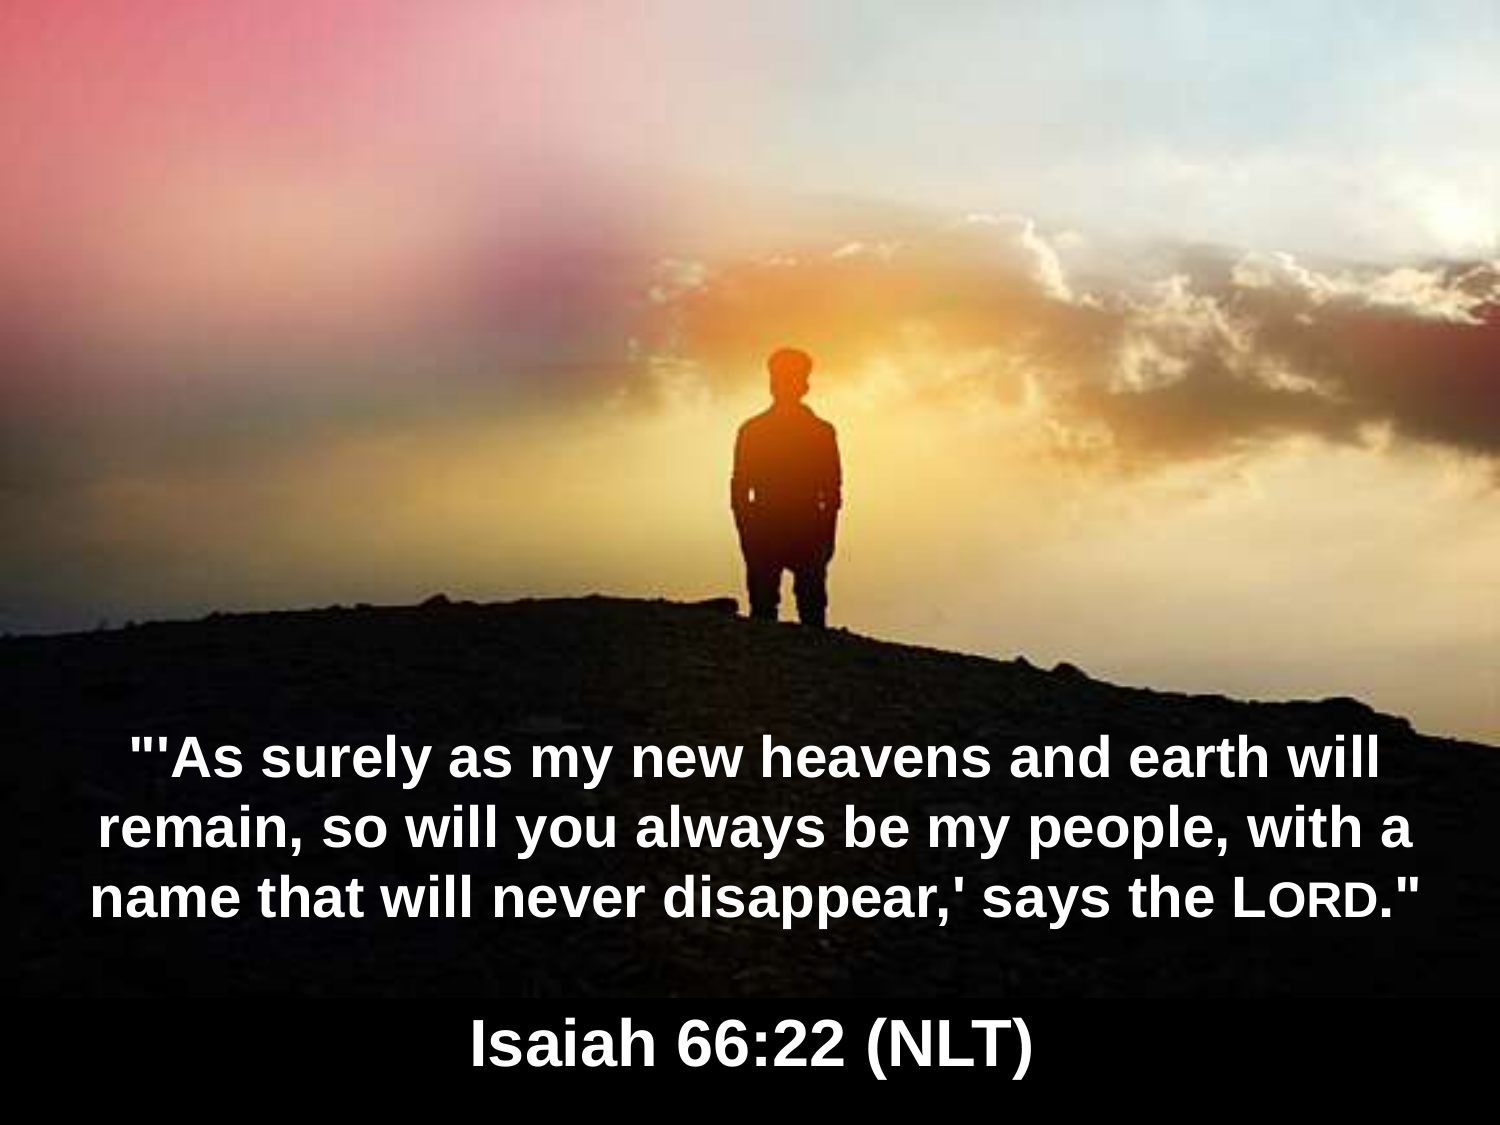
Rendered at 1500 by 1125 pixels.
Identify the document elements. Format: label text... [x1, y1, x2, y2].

title Isaiah 66:22 (NLT) [0, 1004, 1500, 1125]
picture [0, 0, 1500, 998]
